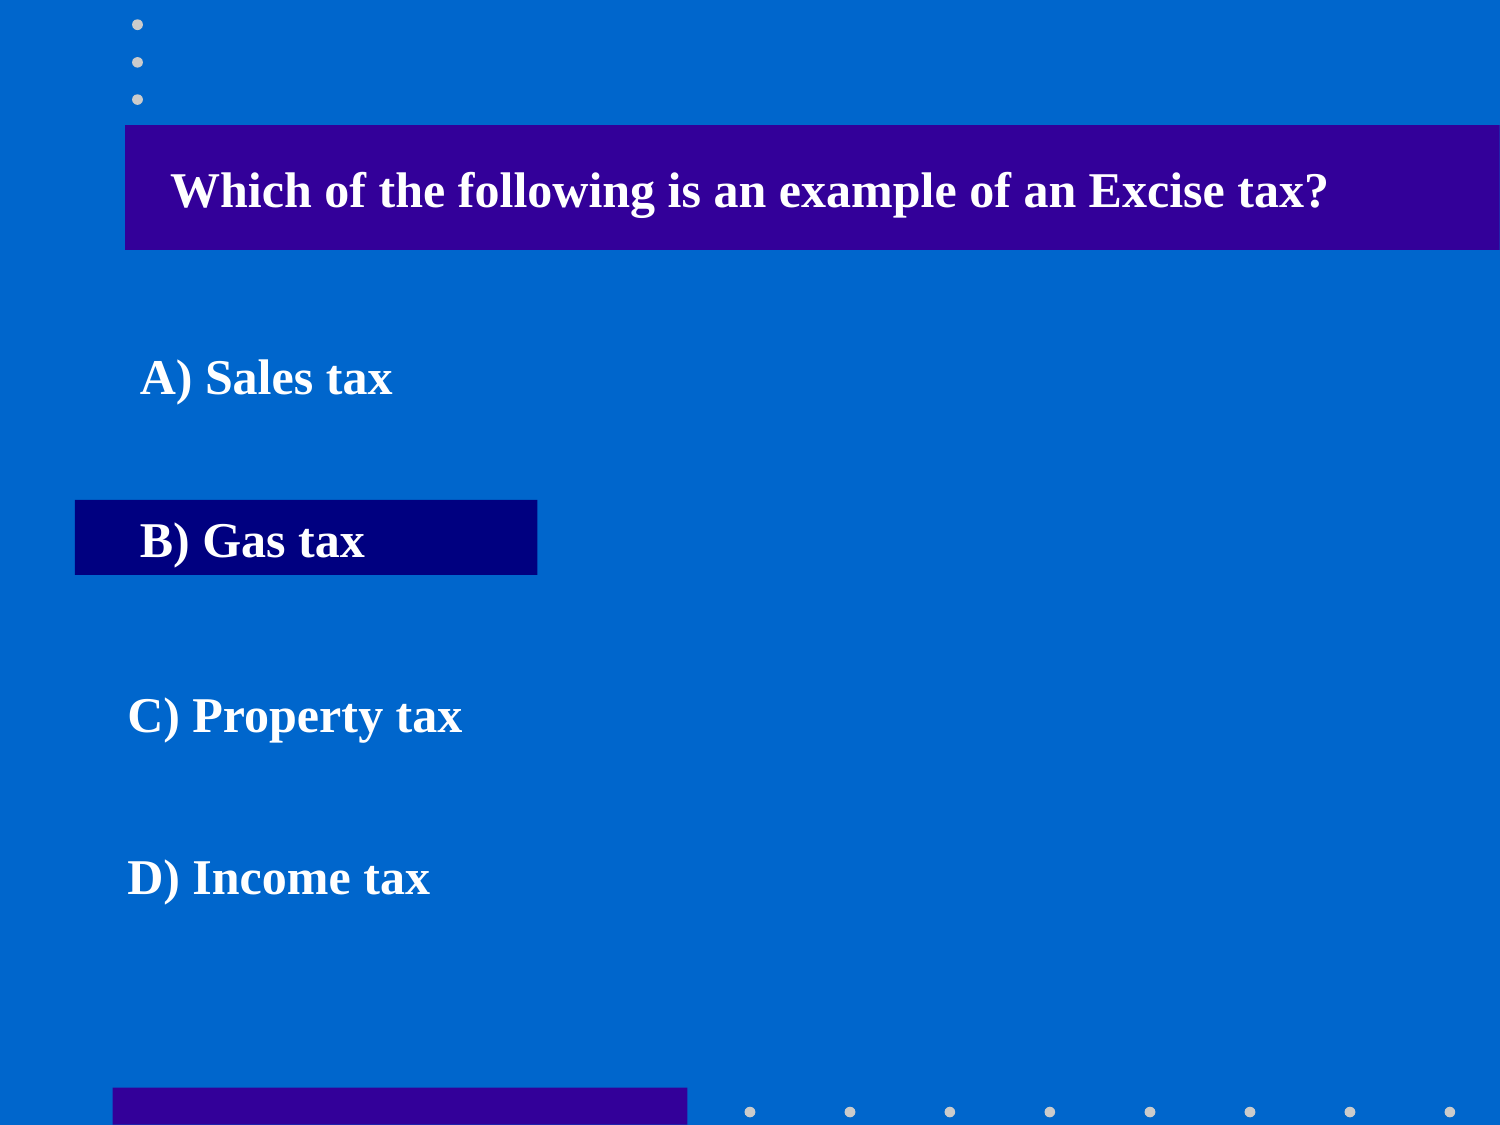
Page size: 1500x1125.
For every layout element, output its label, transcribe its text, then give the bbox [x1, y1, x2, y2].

text_box Which of the following is an example of an Excise tax? [137, 149, 1363, 225]
text_box B) Gas tax [124, 499, 513, 575]
text_box [513, 499, 538, 575]
text_box A) Sales tax [125, 337, 700, 413]
text_box D) Income tax [112, 837, 613, 913]
text_box [74, 499, 124, 575]
text_box C) Property tax [112, 674, 588, 750]
